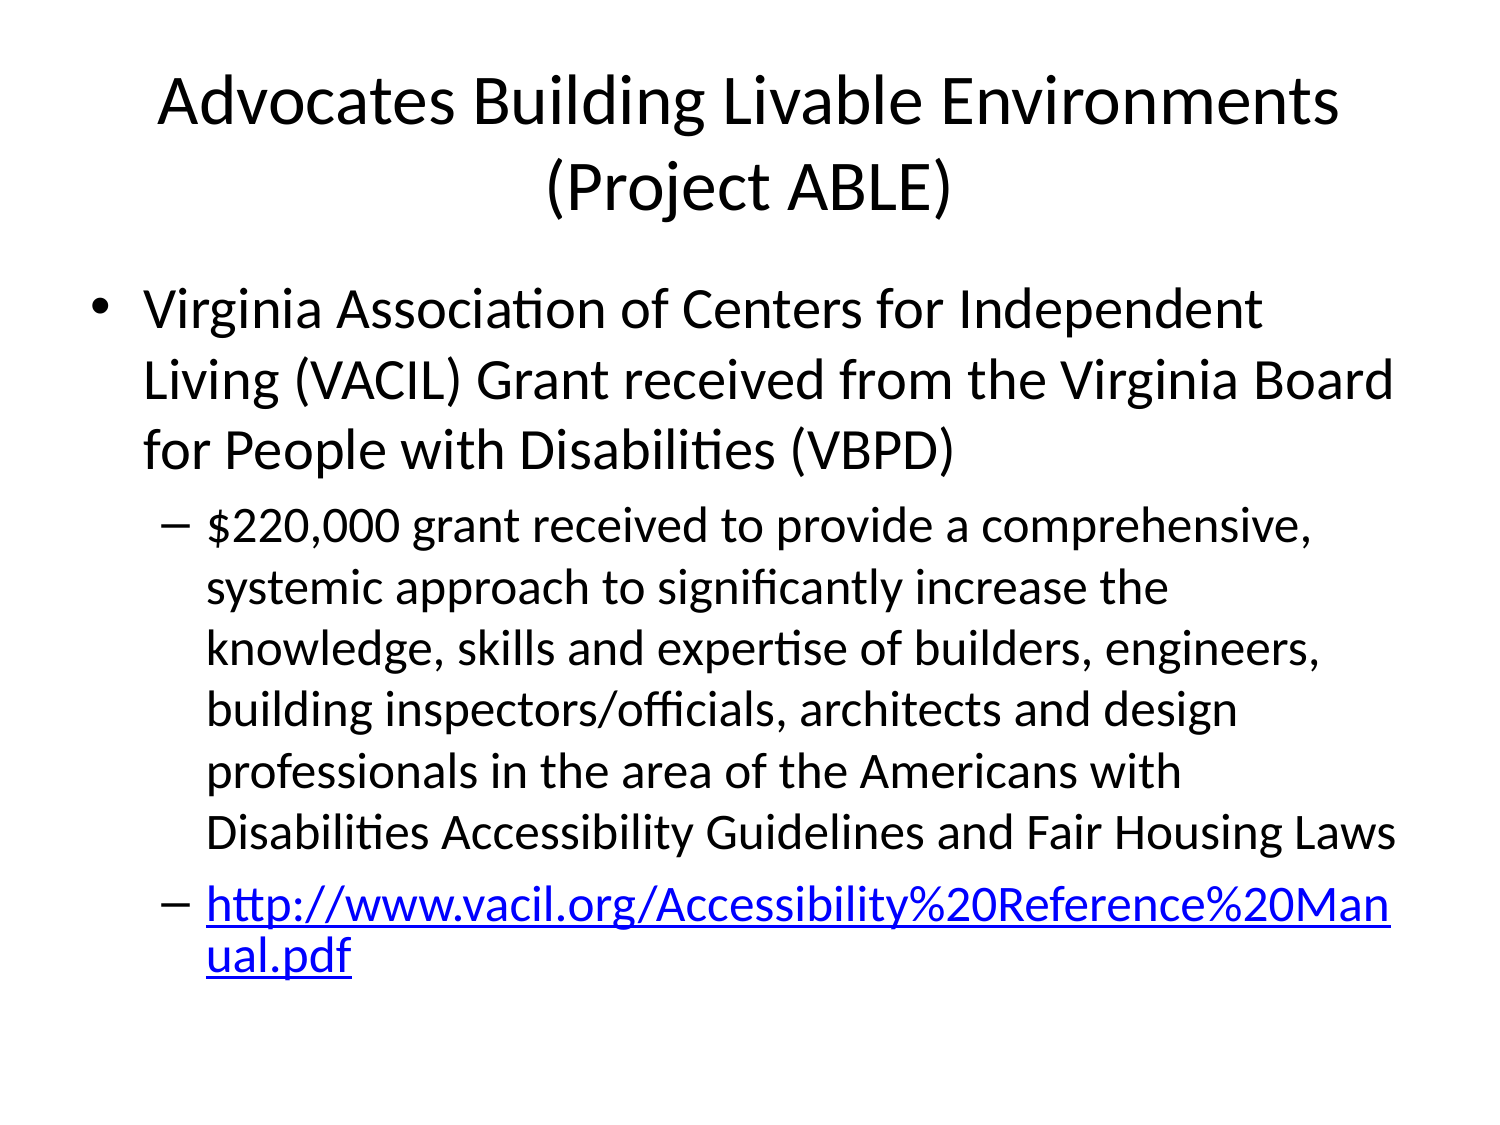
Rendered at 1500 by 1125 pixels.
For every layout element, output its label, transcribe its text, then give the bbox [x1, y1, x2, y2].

title Advocates Building Livable Environments (Project ABLE) [75, 45, 1425, 233]
list Virginia Association of Centers for Independent Living (VACIL) Grant received from the Virginia Board for People with Disabilities (VBPD) $220,000 grant received to provide a comprehensive, systemic approach to significantly increase the knowledge, skills and expertise of builders, engineers, building inspectors/officials, architects and design professionals in the area of the Americans with Disabilities Accessibility Guidelines and Fair Housing Laws http://www.vacil.org/Accessibility%20Reference%20Manual.pdf [75, 262, 1425, 1005]
